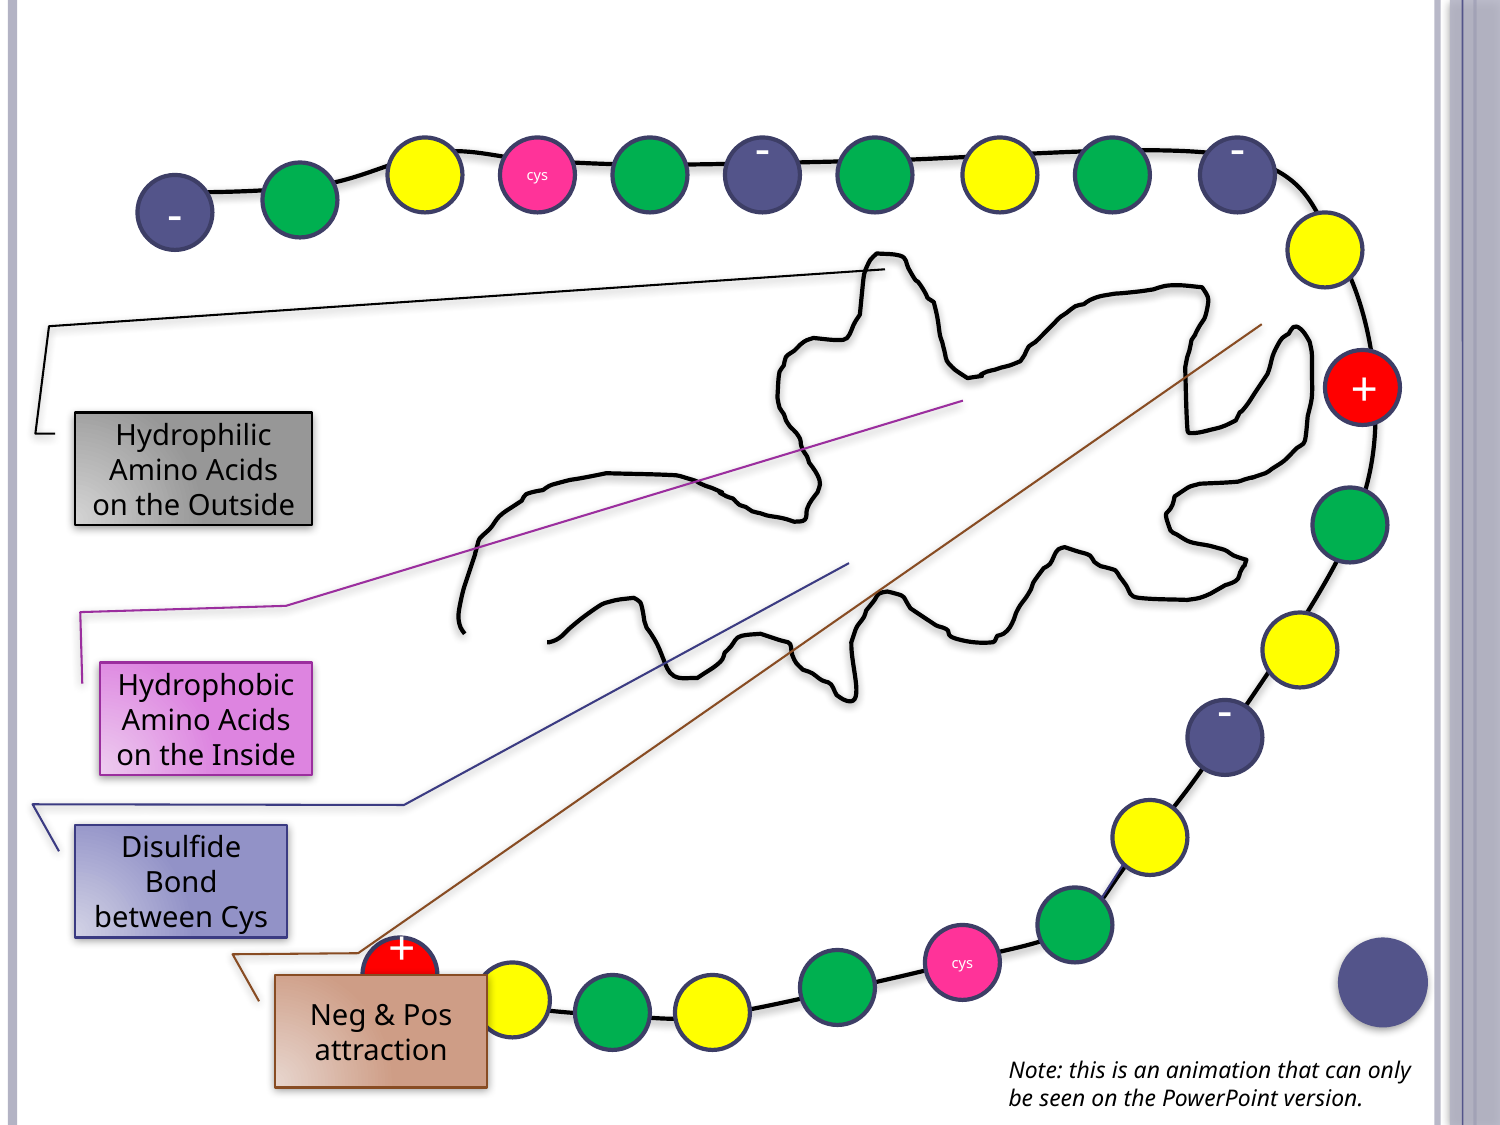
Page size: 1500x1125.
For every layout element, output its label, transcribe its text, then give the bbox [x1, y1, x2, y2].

text_box [1035, 885, 1115, 965]
text_box - [1185, 697, 1265, 778]
text_box Hydrophilic Amino Acids on the Outside [34, 268, 886, 435]
text_box [1310, 485, 1390, 565]
text_box [960, 135, 1040, 215]
text_box [1285, 210, 1365, 290]
text_box [792, 604, 875, 704]
text_box [1110, 797, 1190, 878]
text_box cys [922, 922, 1003, 1003]
text_box Neg & Pos attraction [274, 974, 488, 1089]
text_box Hydrophobic Amino Acids on the Inside [79, 399, 964, 684]
text_box [572, 972, 653, 1053]
text_box Neg & Pos attraction [231, 323, 1263, 1002]
text_box [888, 324, 1315, 645]
text_box [385, 135, 465, 215]
text_box Hydrophilic Amino Acids on the Outside [74, 411, 313, 526]
text_box [485, 960, 553, 1040]
text_box - [722, 135, 803, 215]
text_box Note: this is an animation that can only be seen on the PowerPoint version. [993, 1048, 1457, 1118]
text_box [456, 251, 1211, 681]
text_box Disulfide Bond between Cys [31, 562, 850, 852]
text_box [189, 148, 1378, 1021]
text_box - [1197, 135, 1278, 215]
text_box - [135, 172, 215, 253]
text_box [797, 947, 878, 1028]
text_box Hydrophobic Amino Acids on the Inside [99, 661, 313, 776]
text_box + [360, 935, 440, 970]
text_box [260, 160, 340, 240]
text_box [610, 135, 690, 215]
text_box [672, 972, 753, 1053]
text_box [1260, 610, 1340, 690]
text_box + [1322, 347, 1403, 428]
text_box [1072, 135, 1153, 215]
text_box Disulfide Bond between Cys [74, 824, 288, 939]
text_box cys [497, 135, 578, 215]
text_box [1094, 869, 1131, 893]
text_box [835, 135, 915, 215]
